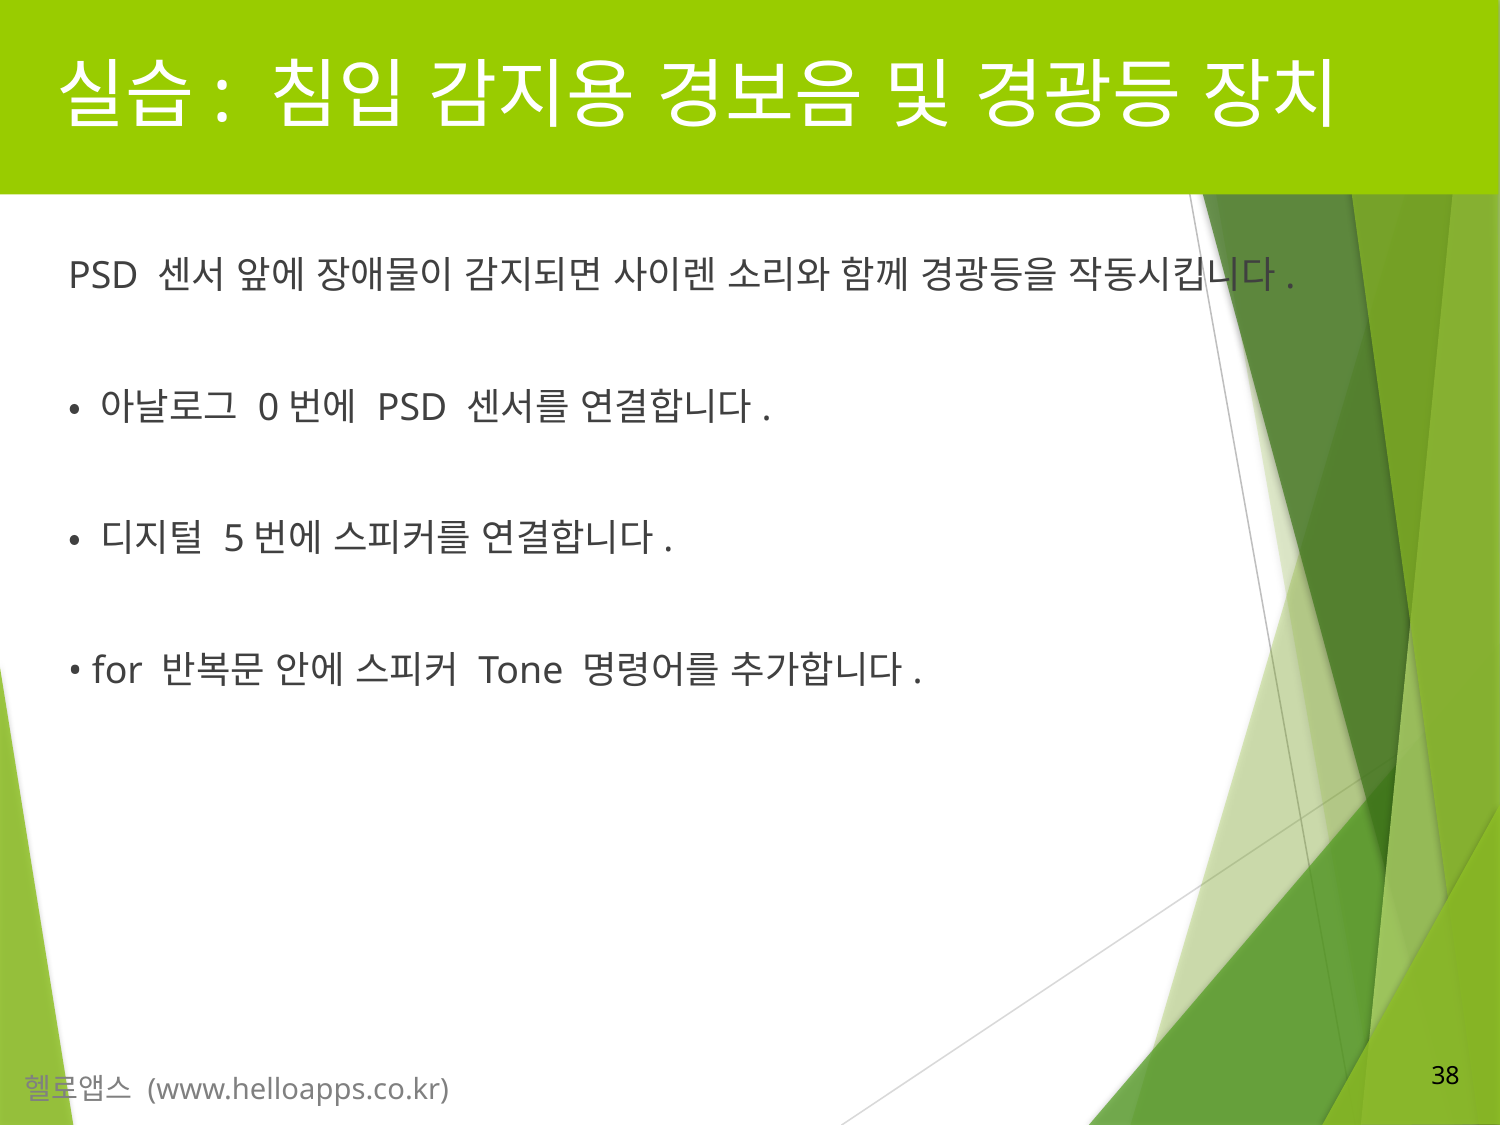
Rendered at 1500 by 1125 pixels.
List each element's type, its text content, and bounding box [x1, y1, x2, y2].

title 실습: 침입 감지용 경보음 및 경광등 장치 [41, 38, 1471, 173]
list PSD 센서 앞에 장애물이 감지되면 사이렌 소리와 함께 경광등을 작동시킵니다. • 아날로그 0번에 PSD 센서를 연결합니다. • 디지털 5번에 스피커를 연결합니다. • for 반복문 안에 스피커 Tone 명령어를 추가합니다. [53, 243, 1412, 1047]
slide_number 38 [1390, 1046, 1475, 1107]
